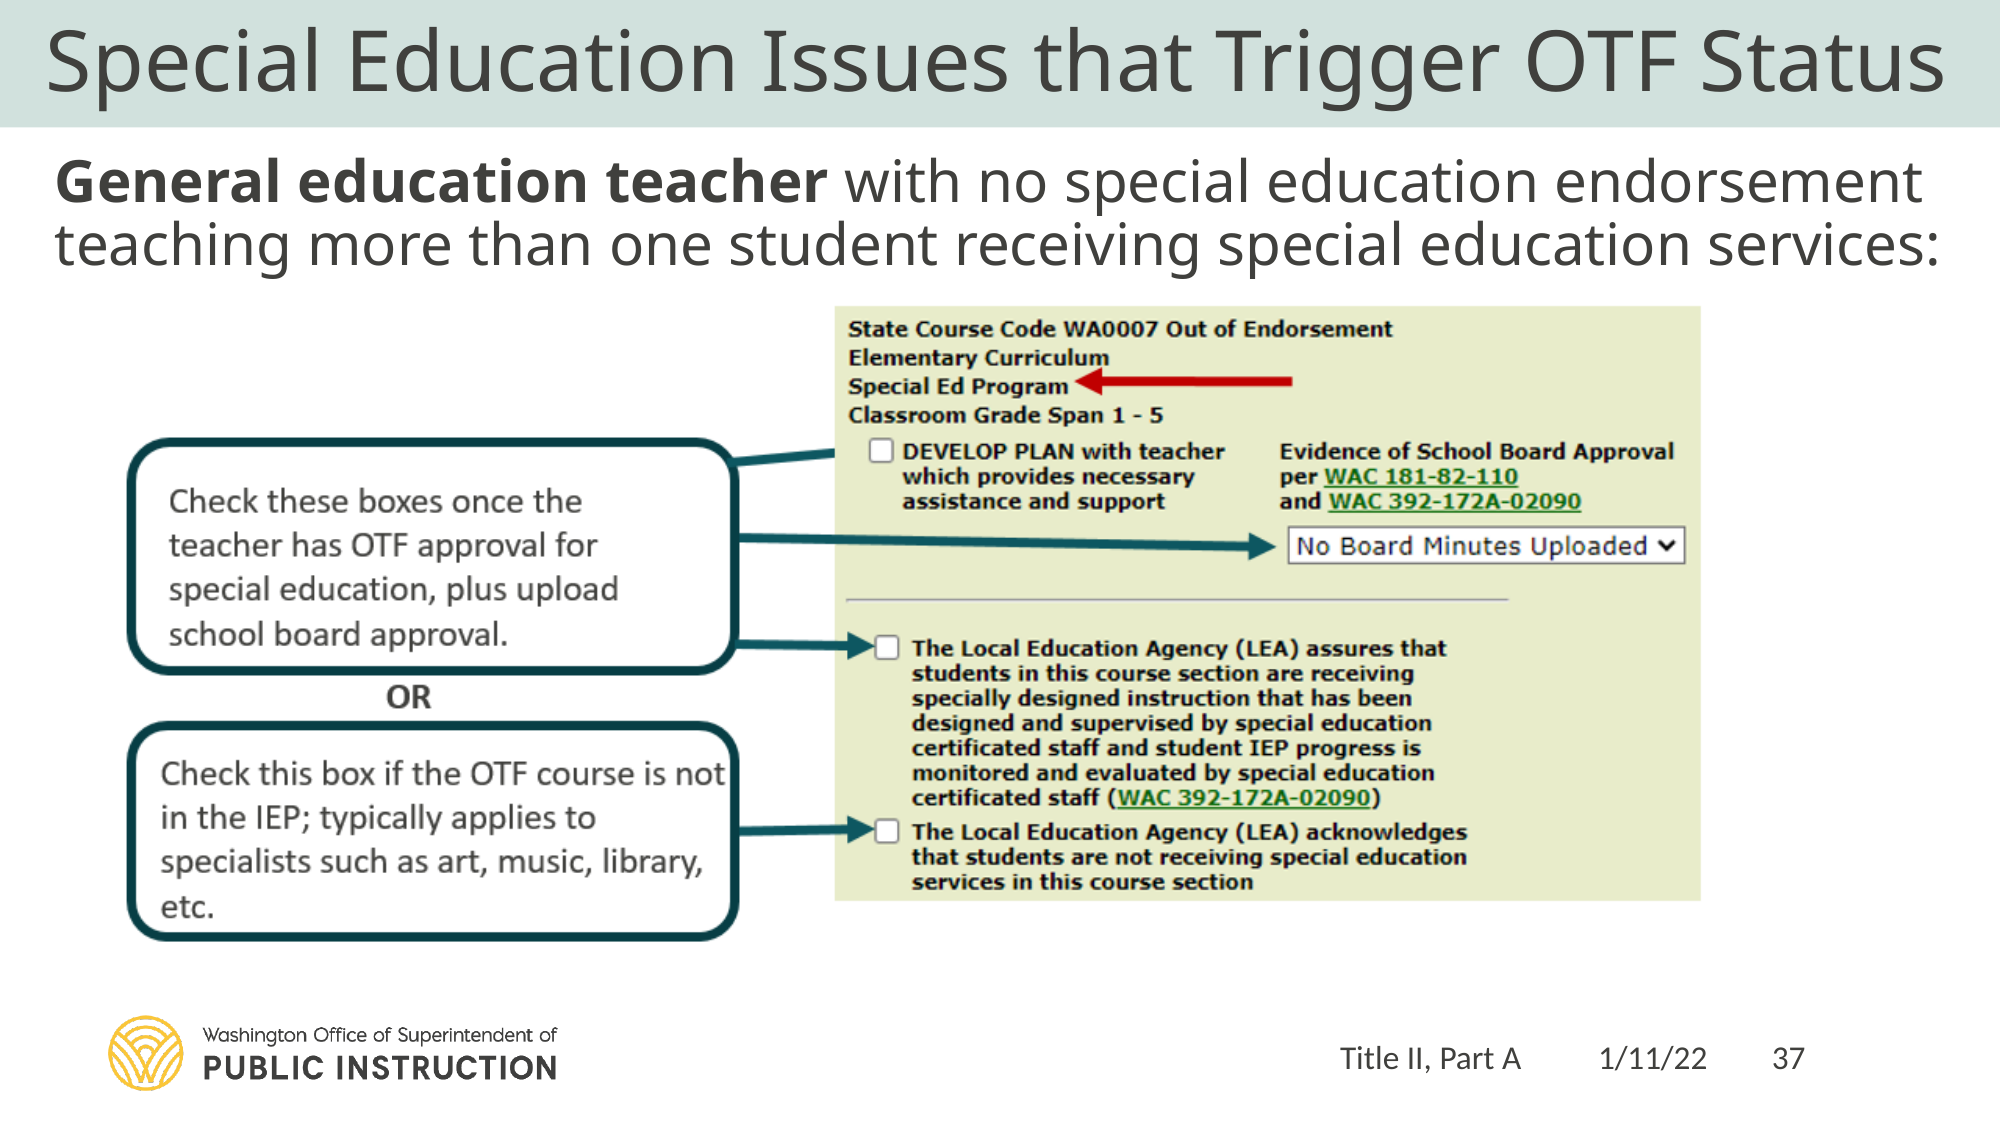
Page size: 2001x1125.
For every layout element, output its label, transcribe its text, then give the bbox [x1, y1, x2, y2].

title Special Education Issues that Trigger OTF Status [0, 0, 2000, 128]
picture [116, 286, 1884, 981]
picture [108, 1015, 558, 1091]
slide_number 37 [1779, 1025, 1863, 1086]
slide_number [1527, 1025, 1779, 1086]
footer Title II, Part A [582, 1025, 1527, 1086]
list General education teacher with no special education endorsement teaching more than one student receiving special education services: [40, 144, 1960, 1002]
